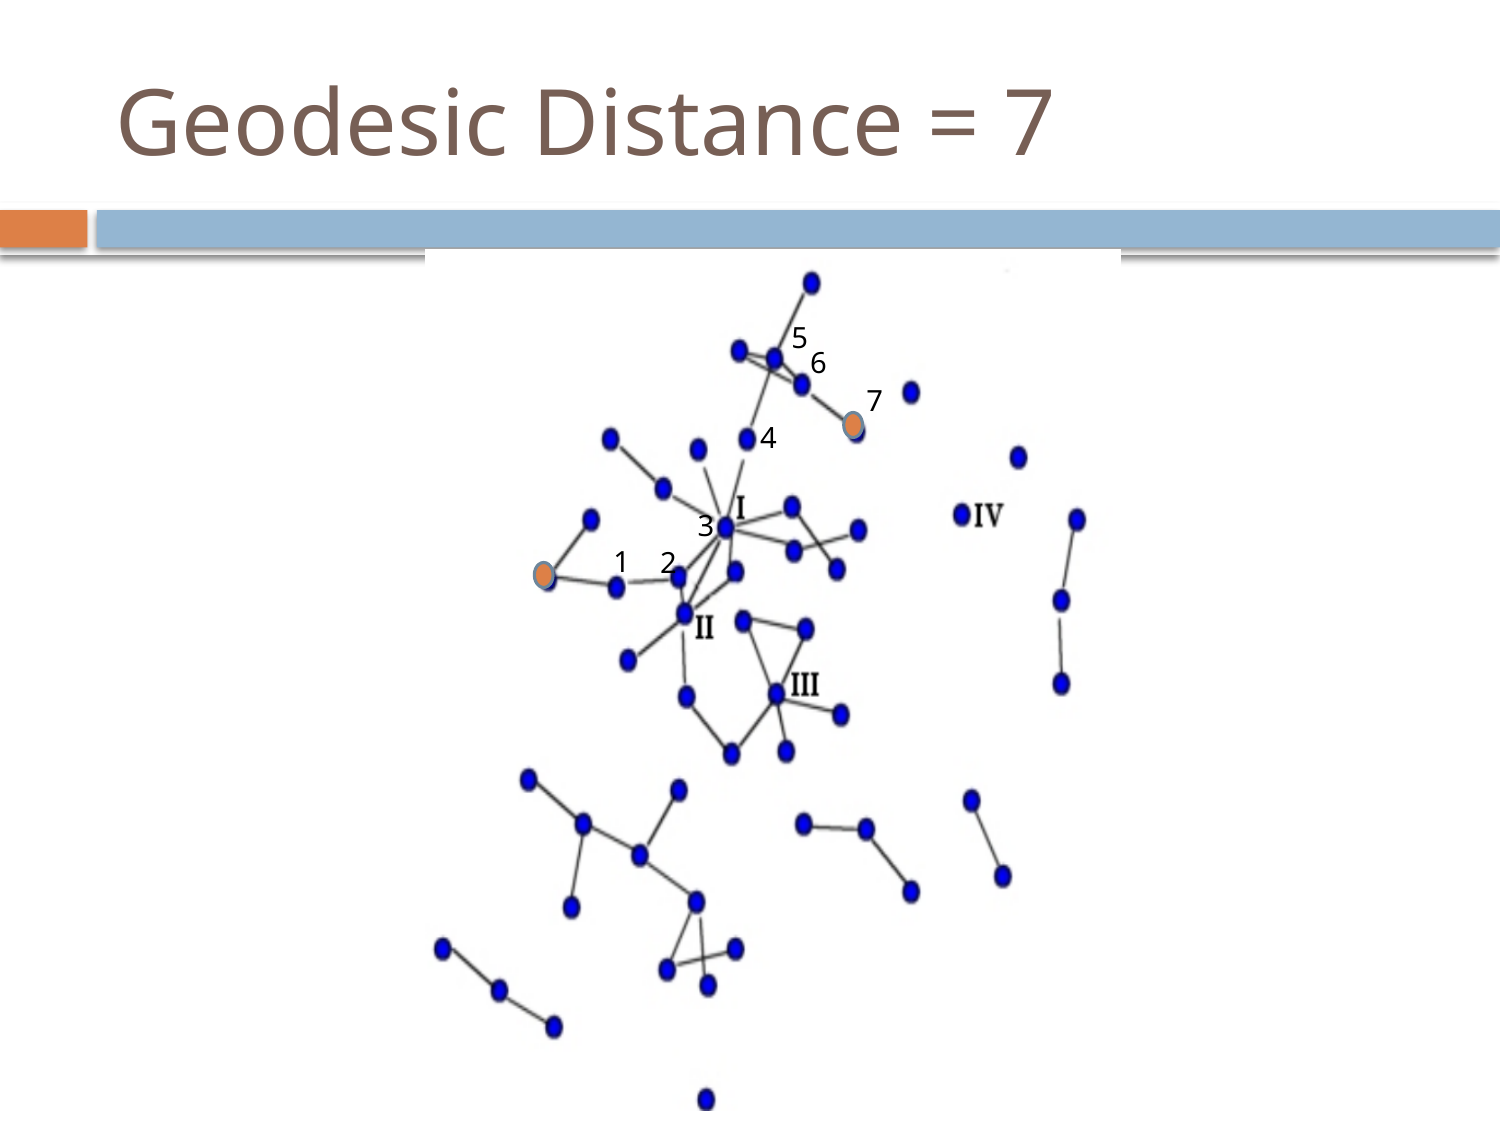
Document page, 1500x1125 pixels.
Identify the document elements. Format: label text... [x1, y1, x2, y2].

picture [424, 249, 1122, 1112]
title Geodesic Distance = 7 [100, 37, 1438, 200]
